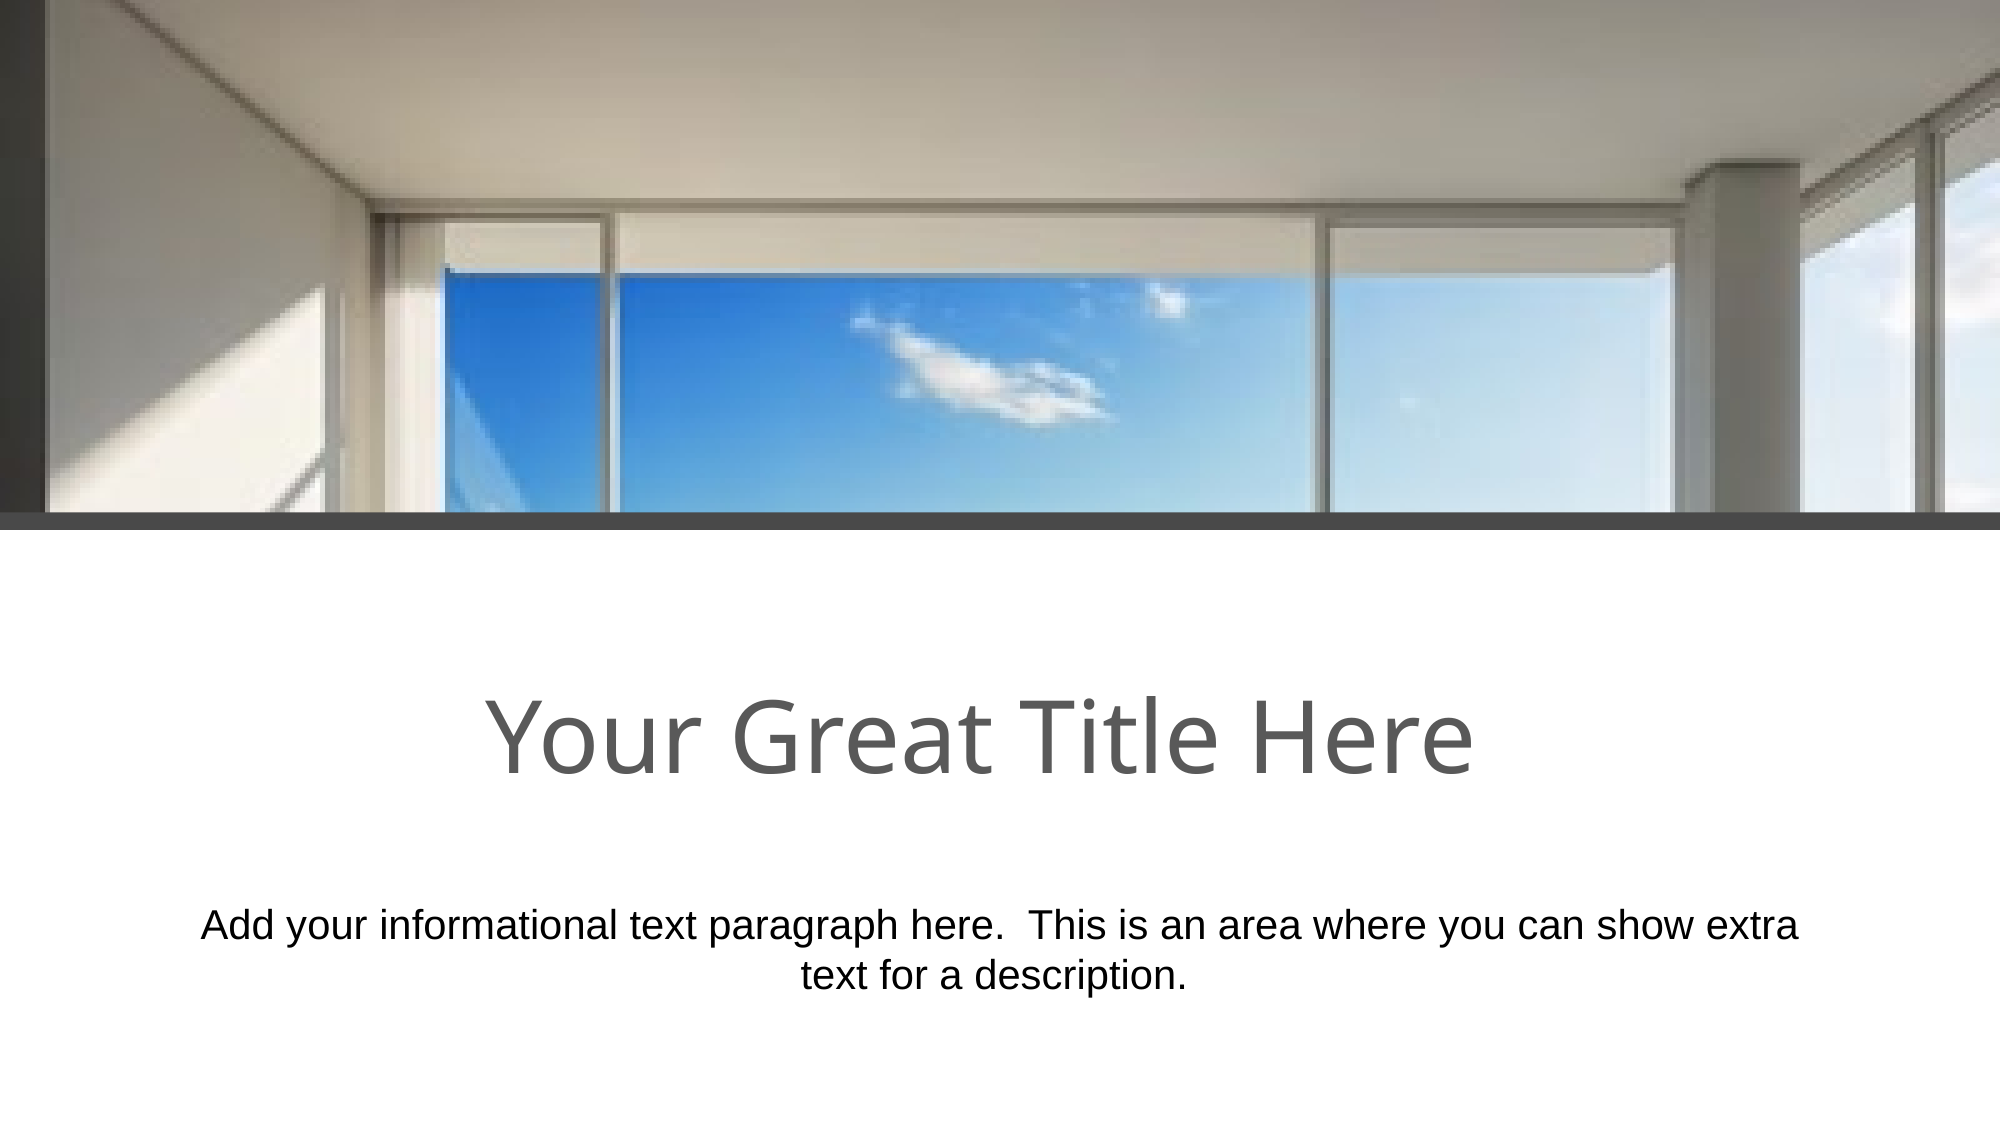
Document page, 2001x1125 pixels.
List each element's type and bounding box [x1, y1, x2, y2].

text_box [0, 0, 2000, 1124]
